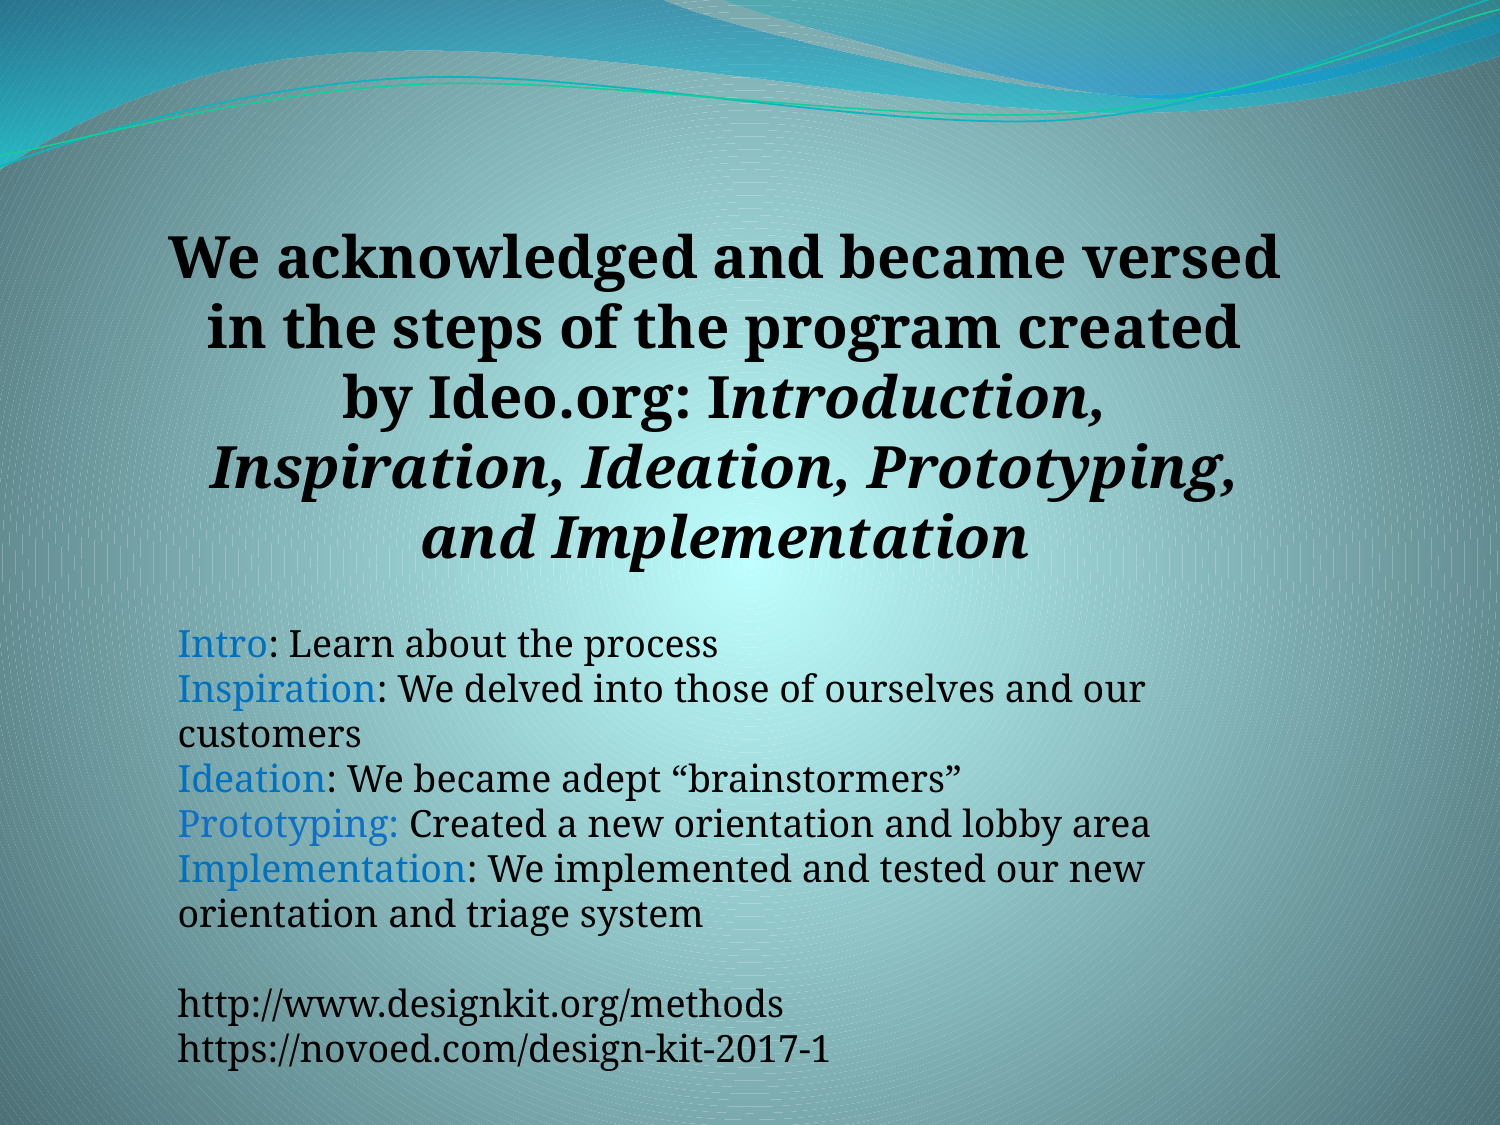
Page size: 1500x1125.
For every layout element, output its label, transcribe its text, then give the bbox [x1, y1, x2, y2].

text_box We acknowledged and became versed in the steps of the program created by Ideo.org: Introduction, Inspiration, Ideation, Prototyping, and Implementation [150, 212, 1300, 581]
text_box Intro: Learn about the process Inspiration: We delved into those of ourselves and our customers Ideation: We became adept “brainstormers” Prototyping: Created a new orientation and lobby area Implementation: We implemented and tested our new orientation and triage system http://www.designkit.org/methods https://novoed.com/design-kit-2017-1 [162, 612, 1338, 1083]
